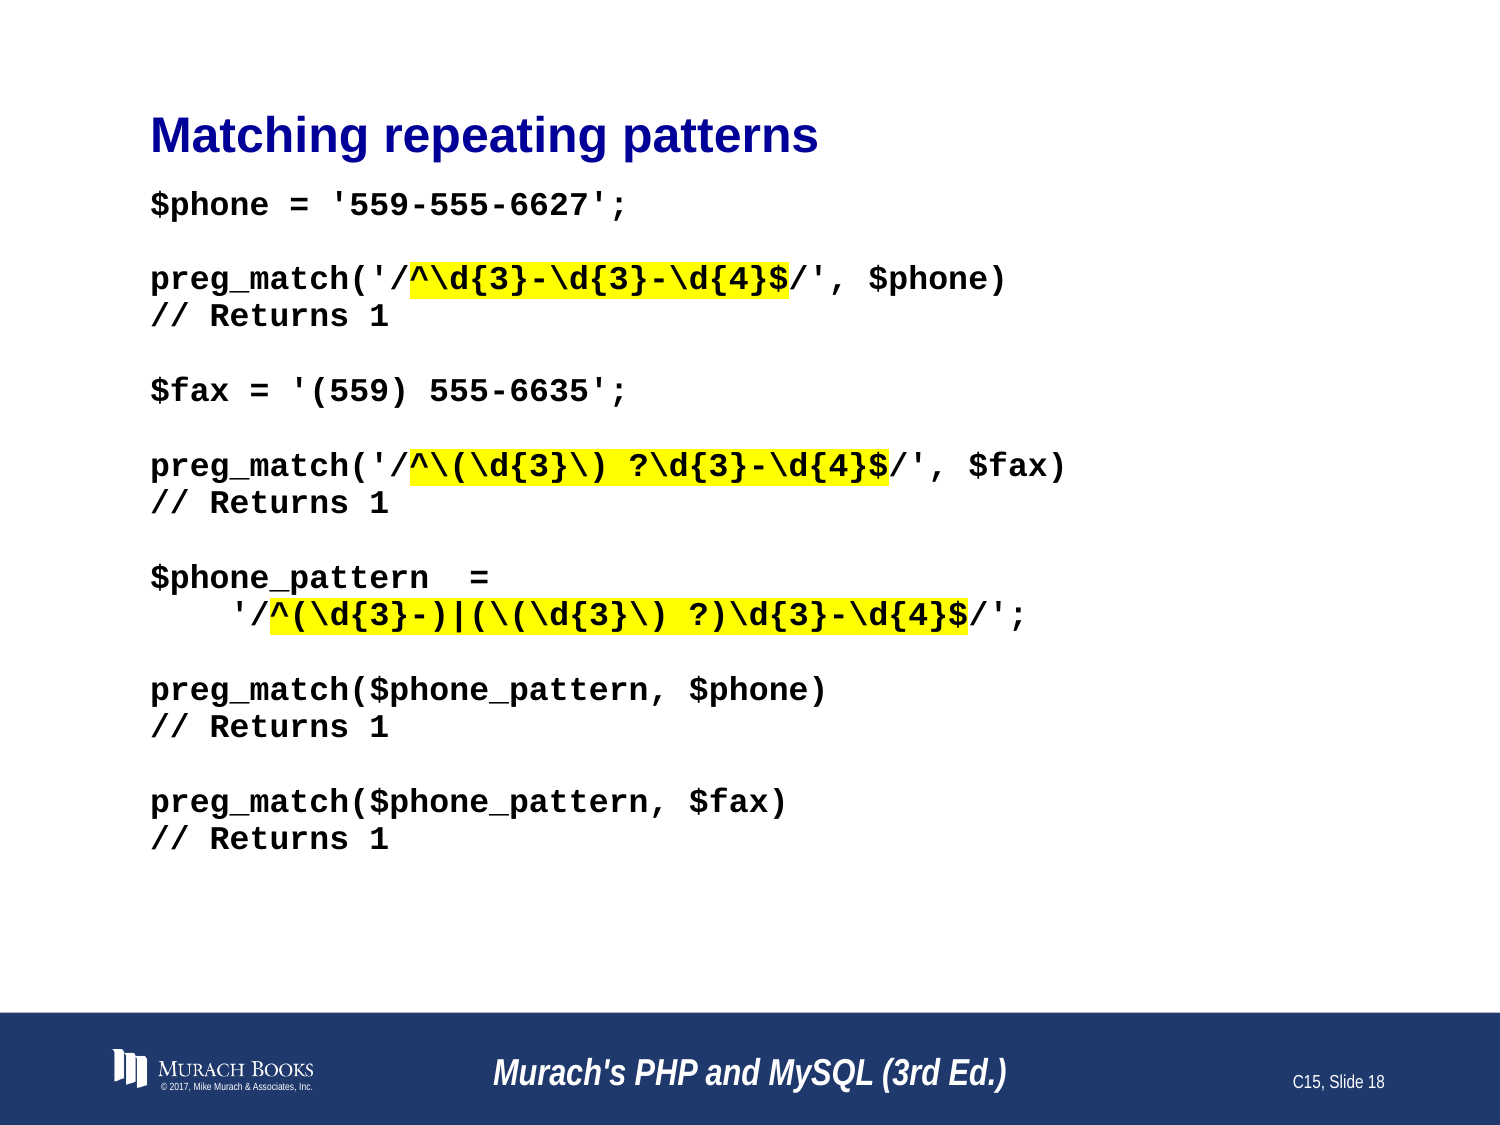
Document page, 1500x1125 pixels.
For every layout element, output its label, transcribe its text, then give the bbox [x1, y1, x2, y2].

title Matching repeating patterns [150, 101, 1350, 163]
slide_number Murach's PHP and MySQL (3rd Ed.) [463, 1025, 1050, 1100]
footer © 2017, Mike Murach & Associates, Inc. [12, 1025, 463, 1100]
slide_number C15, Slide 18 [1087, 1025, 1400, 1100]
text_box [149, 187, 1346, 956]
